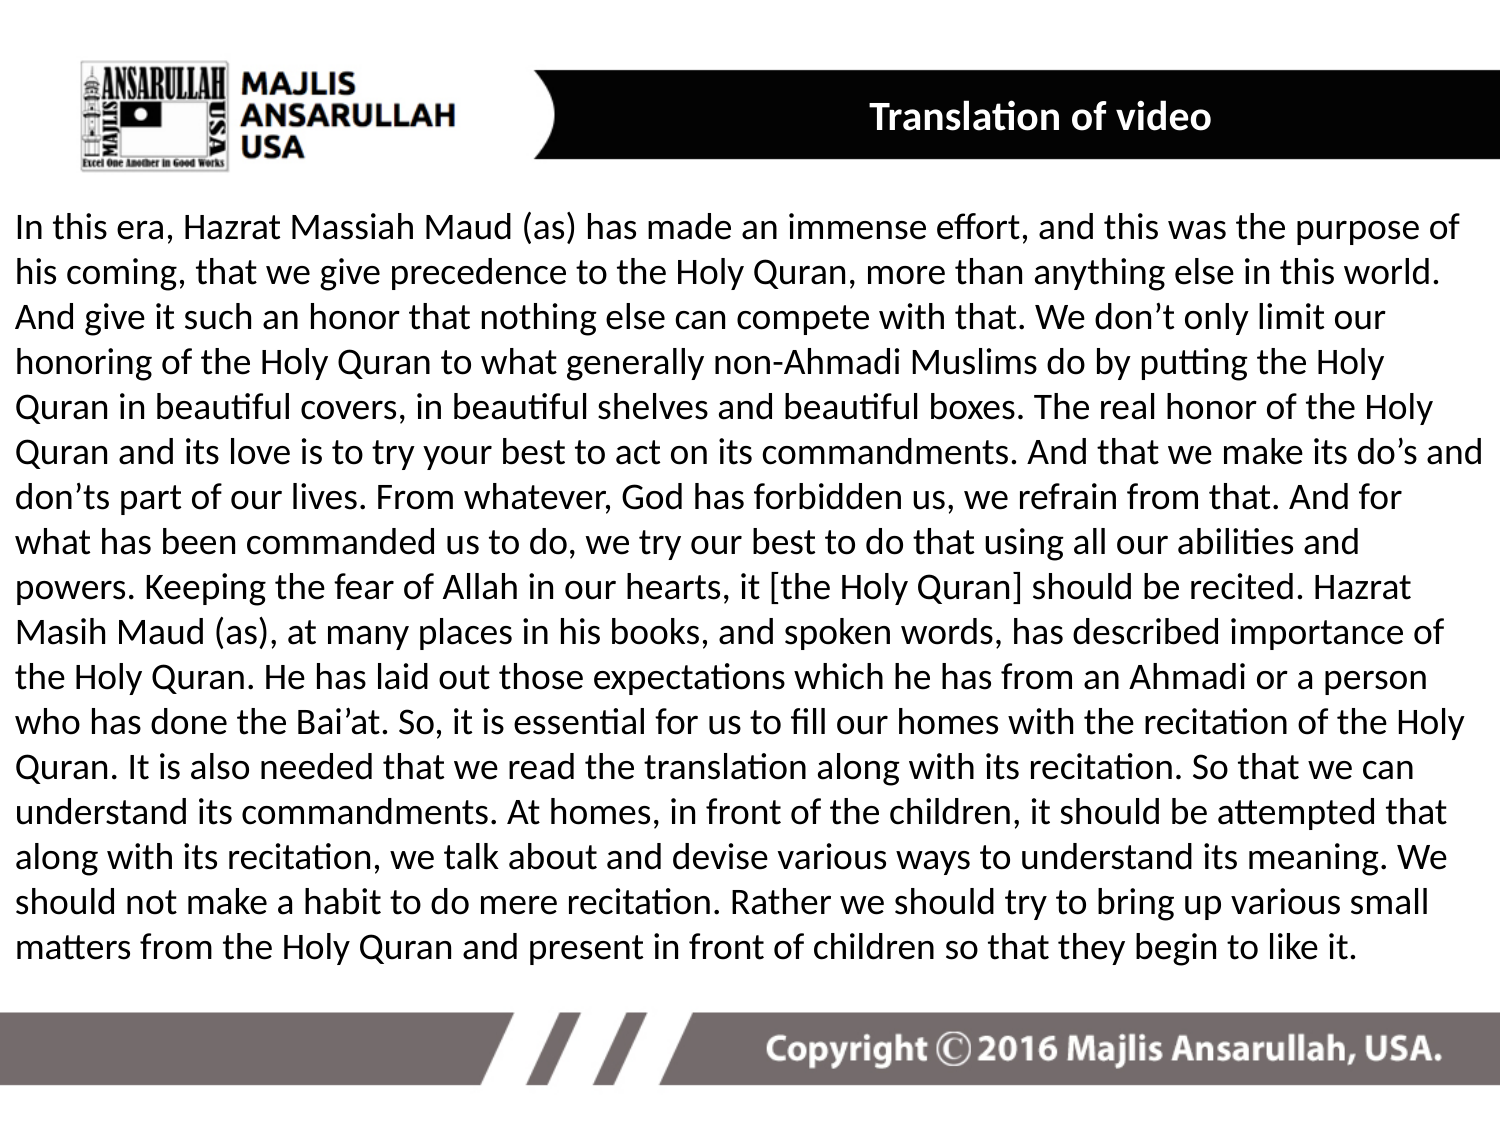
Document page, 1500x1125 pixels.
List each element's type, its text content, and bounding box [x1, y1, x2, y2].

text_box In this era, Hazrat Massiah Maud (as) has made an immense effort, and this was the purpose of his coming, that we give precedence to the Holy Quran, more than anything else in this world. And give it such an honor that nothing else can compete with that. We don’t only limit our honoring of the Holy Quran to what generally non-Ahmadi Muslims do by putting the Holy Quran in beautiful covers, in beautiful shelves and beautiful boxes. The real honor of the Holy Quran and its love is to try your best to act on its commandments. And that we make its do’s and don’ts part of our lives. From whatever, God has forbidden us, we refrain from that. And for what has been commanded us to do, we try our best to do that using all our abilities and powers. Keeping the fear of Allah in our hearts, it [the Holy Quran] should be recited. Hazrat Masih Maud (as), at many places in his books, and spoken words, has described importance of the Holy Quran. He has laid out those expectations which he has from an Ahmadi or a person who has done the Bai’at. So, it is essential for us to fill our homes with the recitation of the Holy Quran. It is also needed that we read the translation along with its recitation. So that we can understand its commandments. At homes, in front of the children, it should be attempted that along with its recitation, we talk about and devise various ways to understand its meaning. We should not make a habit to do mere recitation. Rather we should try to bring up various small matters from the Holy Quran and present in front of children so that they begin to like it. [0, 194, 1500, 975]
picture [0, 0, 1500, 194]
text_box Translation of video [854, 81, 1228, 147]
picture [0, 975, 1500, 1125]
